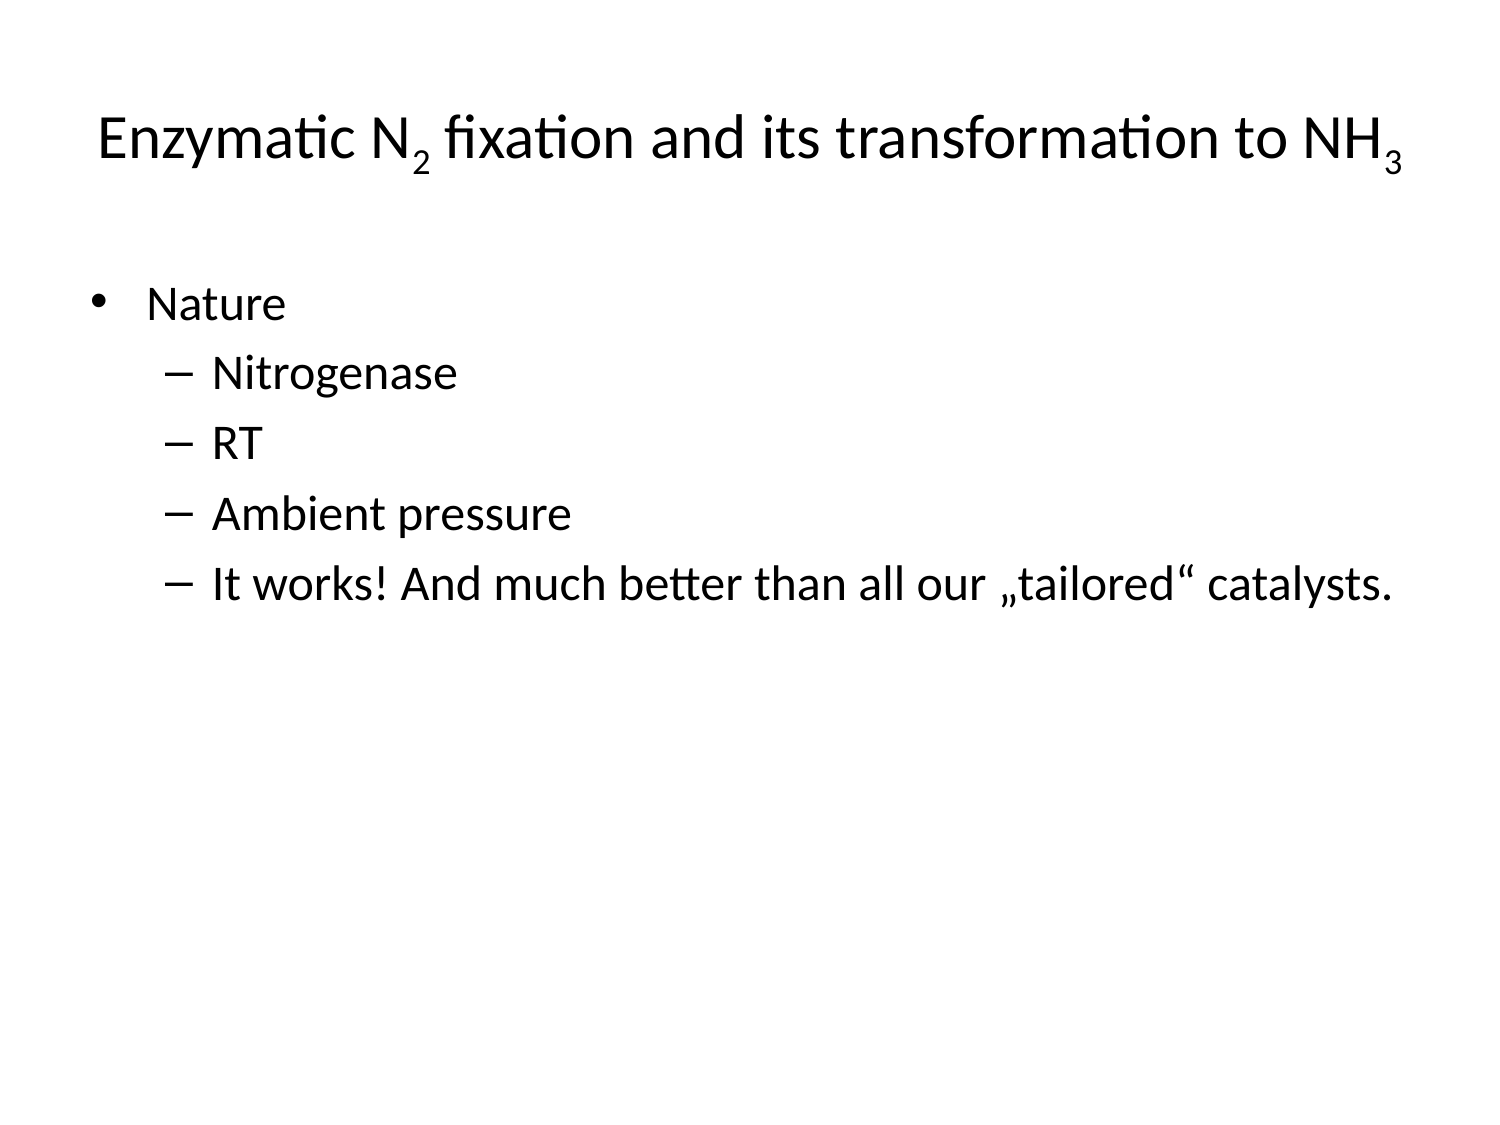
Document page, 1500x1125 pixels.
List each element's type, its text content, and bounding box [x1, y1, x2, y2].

list Nature Nitrogenase RT Ambient pressure It works! And much better than all our „tailored“ catalysts. [75, 262, 1425, 1005]
title Enzymatic N2 fixation and its transformation to NH3 [75, 45, 1425, 233]
